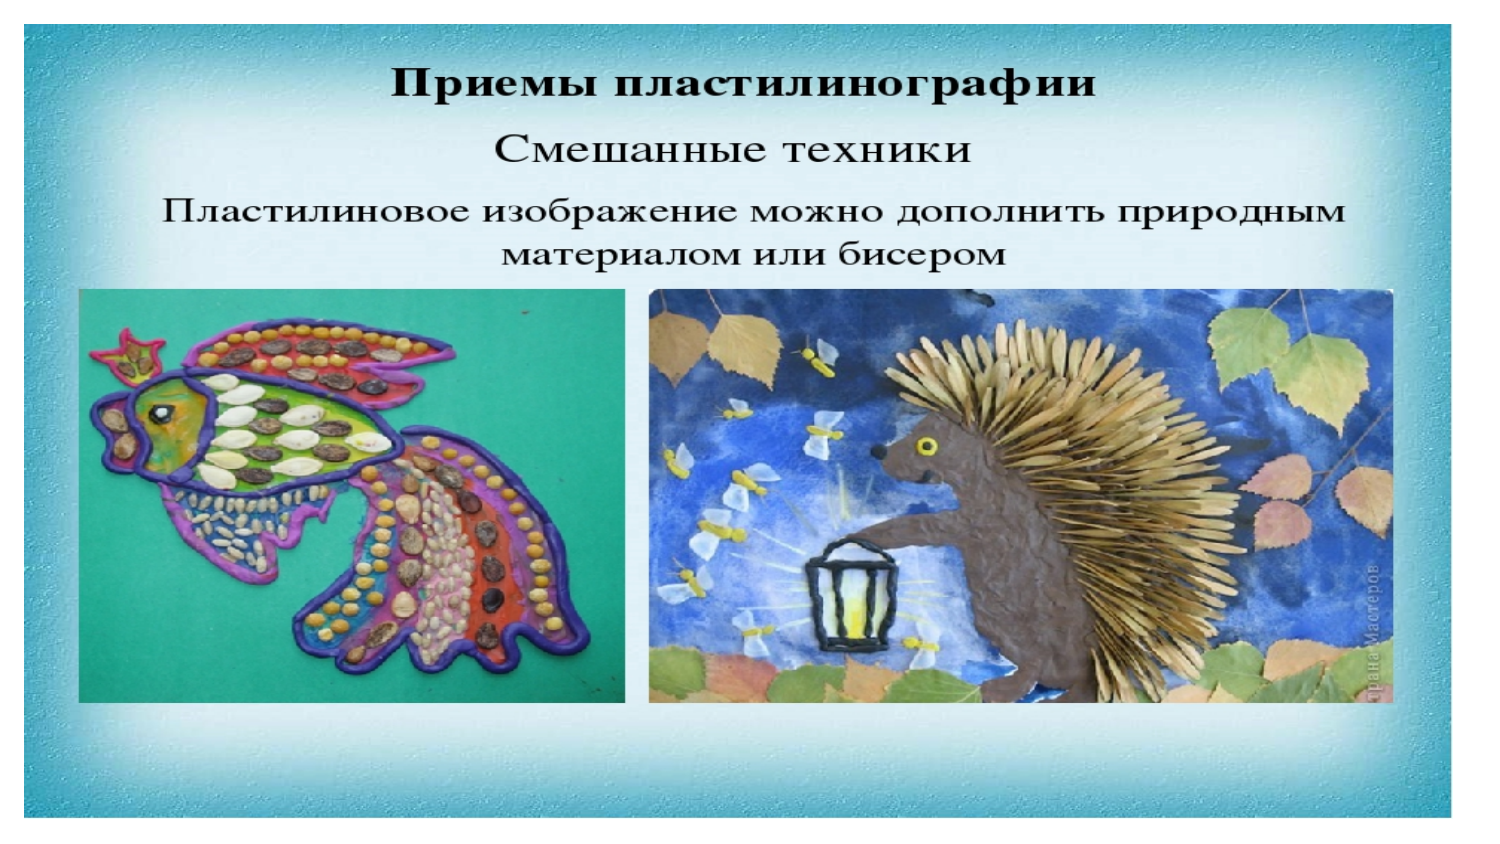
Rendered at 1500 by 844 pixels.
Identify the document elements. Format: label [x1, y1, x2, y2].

picture [24, 24, 1453, 819]
